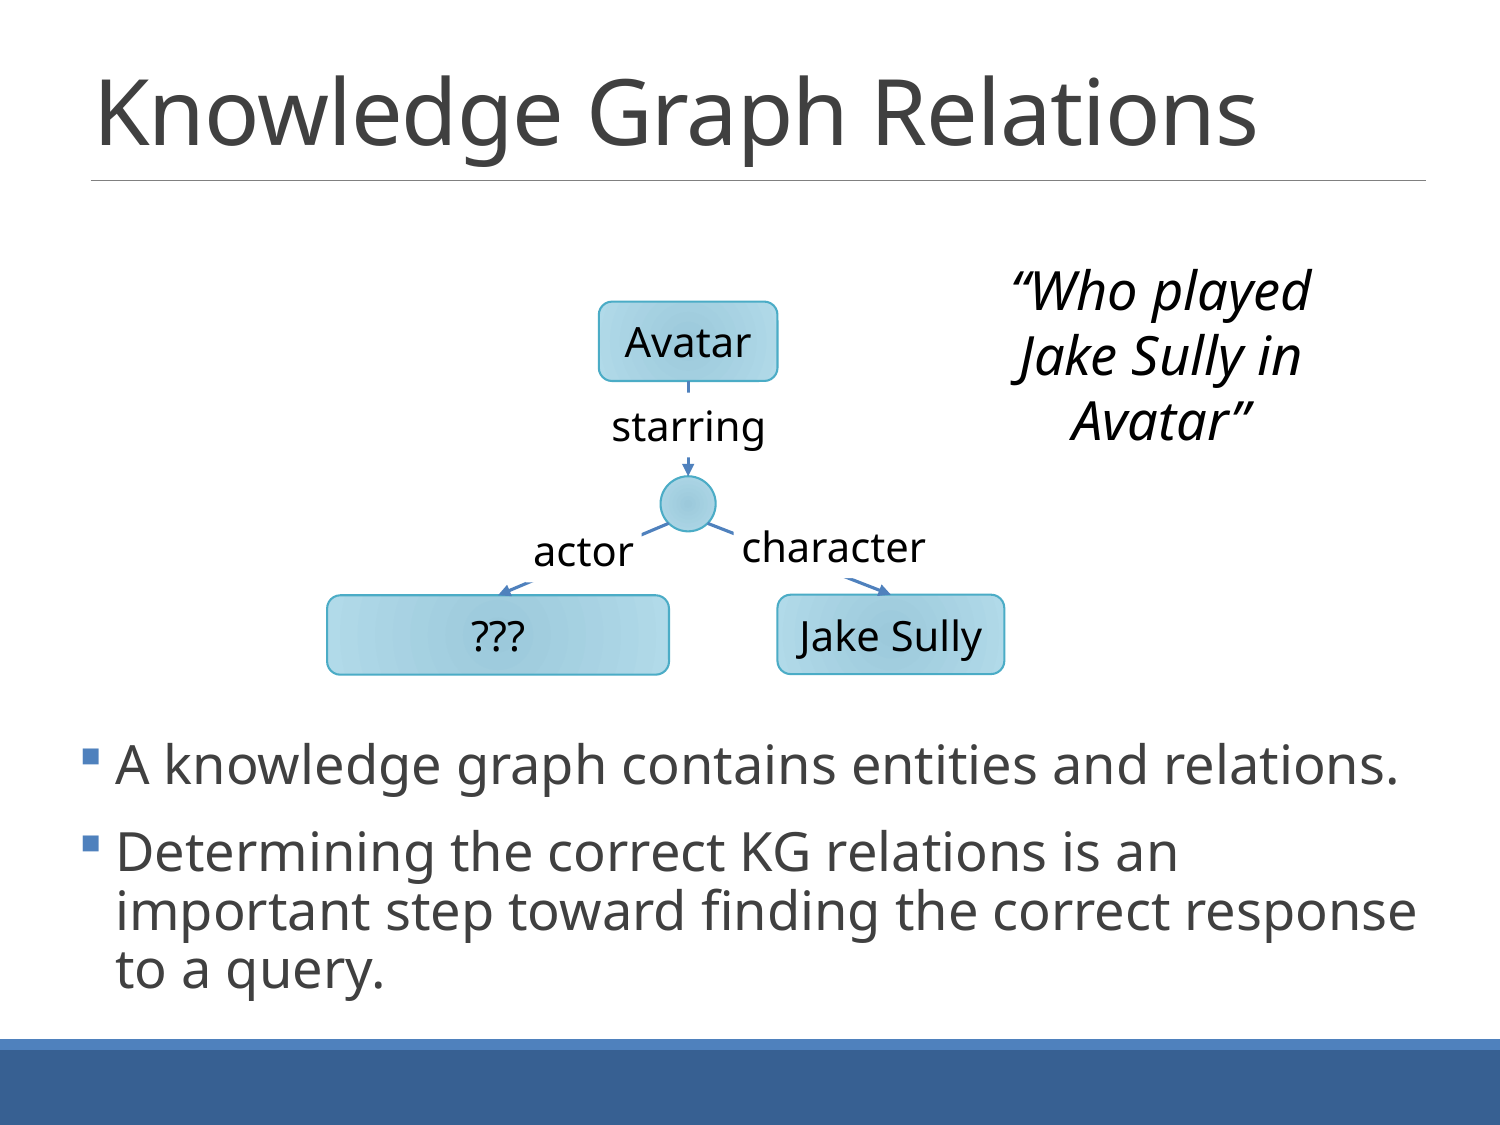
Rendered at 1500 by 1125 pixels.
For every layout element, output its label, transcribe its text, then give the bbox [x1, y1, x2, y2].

text_box ??? [326, 594, 671, 676]
text_box “Who played Jake Sully in Avatar” [970, 248, 1353, 459]
title Knowledge Graph Relations [78, 47, 1427, 172]
text_box character [733, 513, 934, 579]
text_box Jake Sully [776, 593, 1006, 676]
list A knowledge graph contains entities and relations. Determining the correct KG relations is an important step toward finding the correct response to a query. [78, 729, 1427, 998]
text_box Avatar [597, 300, 779, 383]
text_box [707, 522, 892, 596]
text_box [497, 522, 670, 596]
text_box [659, 475, 717, 533]
text_box starring [698, 392, 774, 458]
text_box starring [603, 392, 684, 458]
